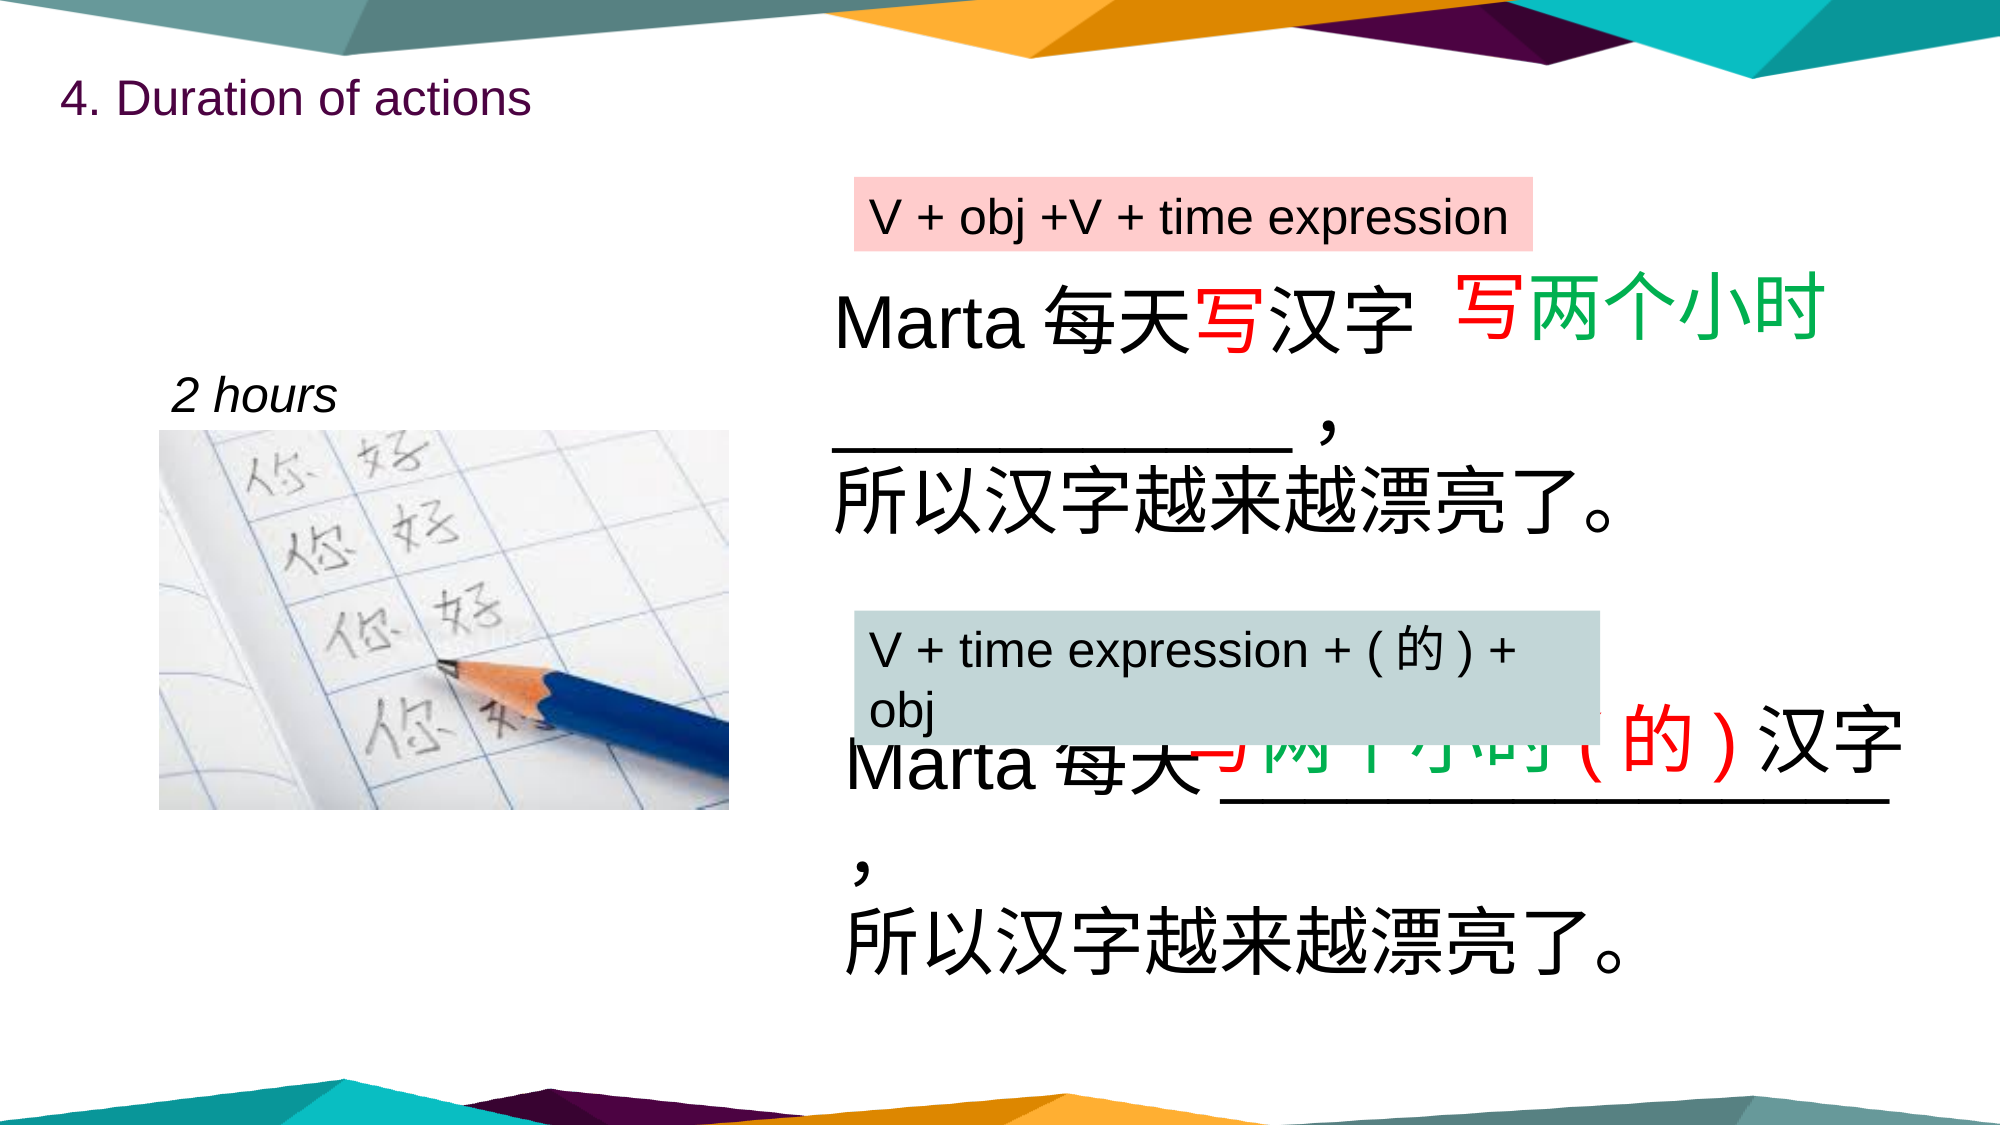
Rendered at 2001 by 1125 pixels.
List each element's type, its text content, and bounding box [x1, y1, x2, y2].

text_box 写两个小时(的)汉字 [1169, 685, 1922, 790]
text_box Marta每天________________ ， 所以汉字越来越漂亮了。 [829, 707, 1916, 993]
text_box V + obj +V + time expression [854, 176, 1533, 252]
picture [0, 0, 2000, 80]
text_box 2 hours [156, 354, 393, 430]
text_box V + time expression + (的) + obj [854, 610, 1601, 746]
text_box 写两个小时 [1437, 252, 1843, 403]
picture [159, 430, 729, 810]
text_box Marta每天写汉字___________， 所以汉字越来越漂亮了。 [818, 266, 1900, 551]
picture [0, 1078, 2000, 1125]
text_box 4. Duration of actions [45, 57, 548, 133]
